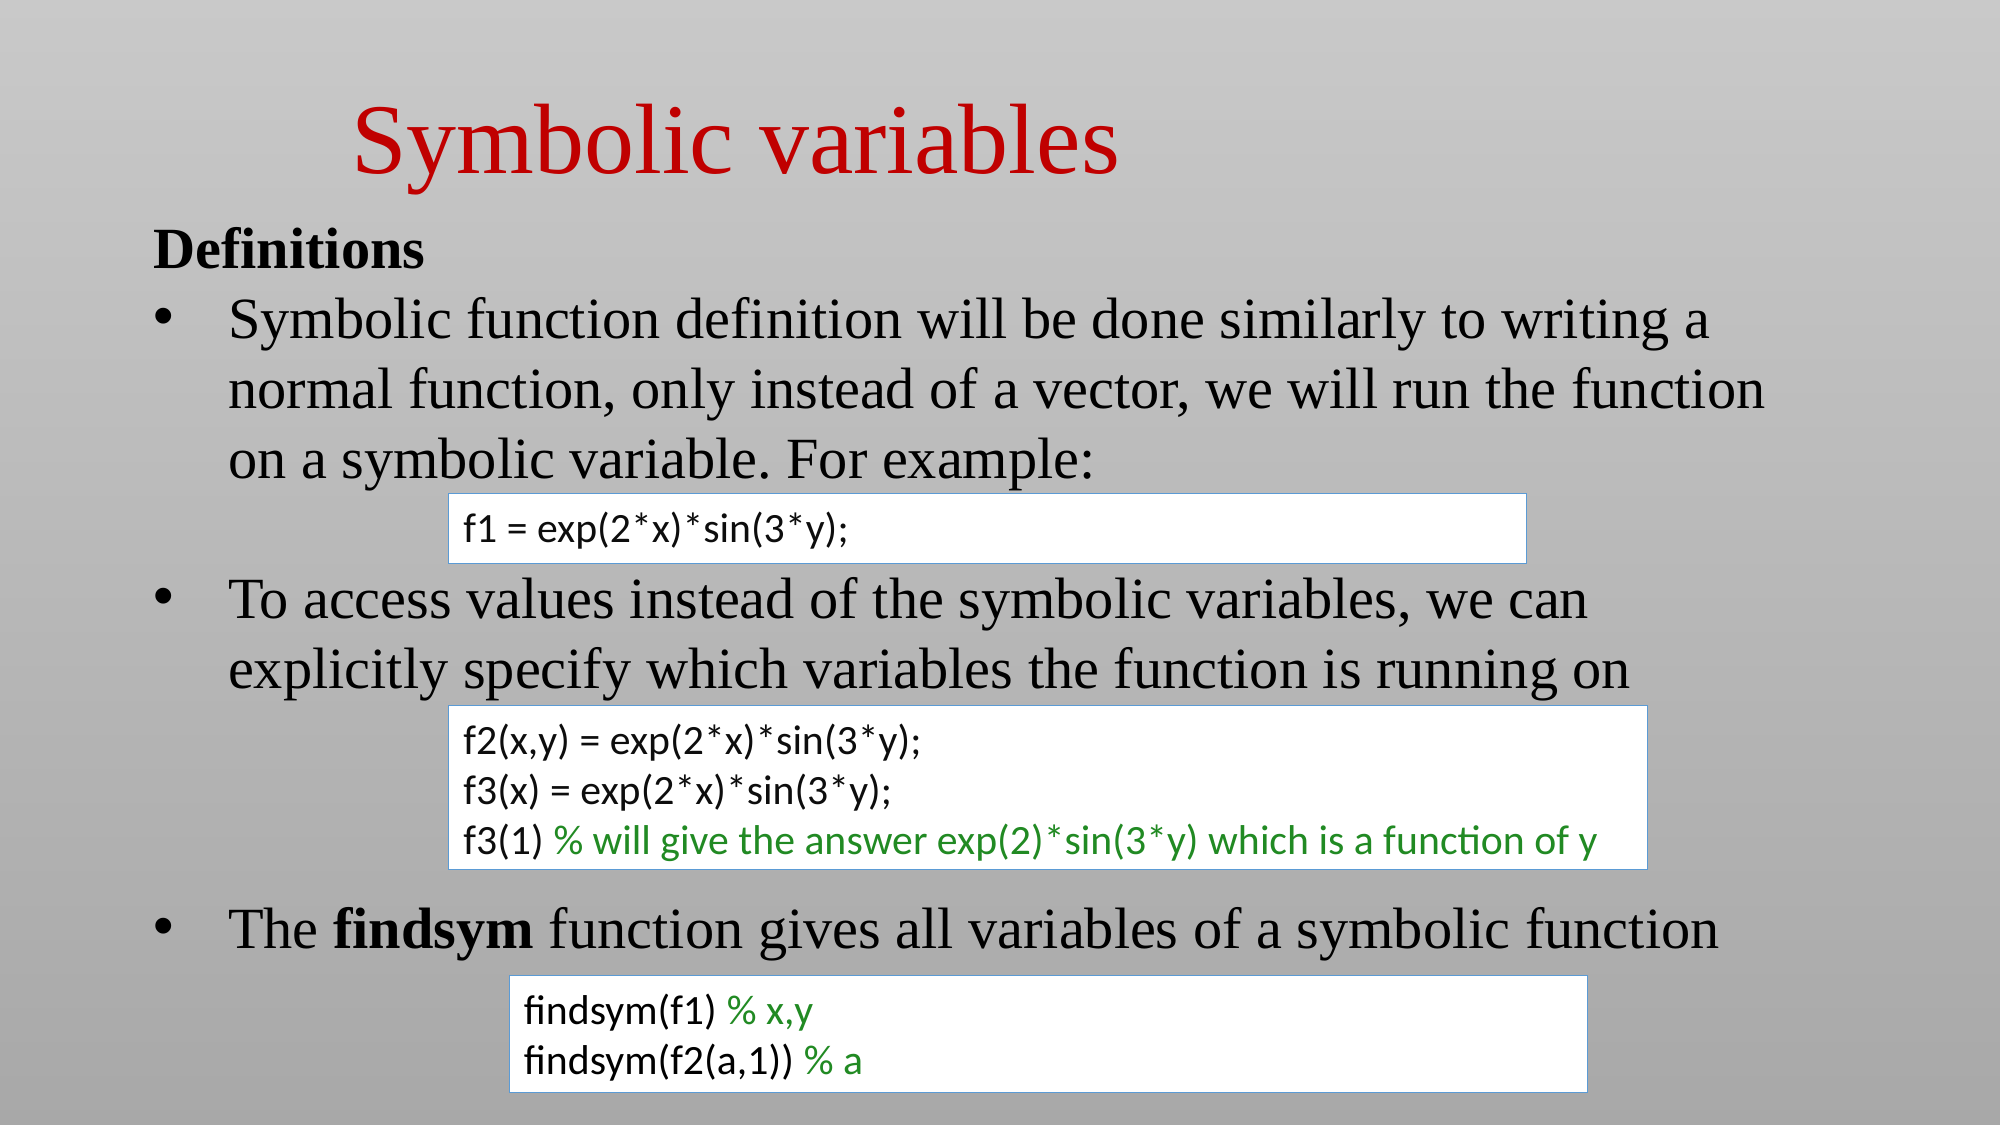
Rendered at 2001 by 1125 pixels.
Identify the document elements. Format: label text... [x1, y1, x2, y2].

text_box Symbolic variables [336, 66, 1788, 202]
text_box f2(x,y) = exp(2*x)*sin(3*y); f3(x) = exp(2*x)*sin(3*y); f3(1) % will give the answer exp(2)*sin(3*y) which is a function of y [448, 705, 1648, 870]
text_box Definitions Symbolic function definition will be done similarly to writing a normal function, only instead of a vector, we will run the function on a symbolic variable. For example: To access values instead of the symbolic variables, we can explicitly specify which variables the function is running on The findsym function gives all variables of a symbolic function [138, 202, 1837, 968]
text_box findsym(f1) % x,y findsym(f2(a,1)) % a [509, 975, 1588, 1093]
text_box f1 = exp(2*x)*sin(3*y); [448, 493, 1527, 564]
